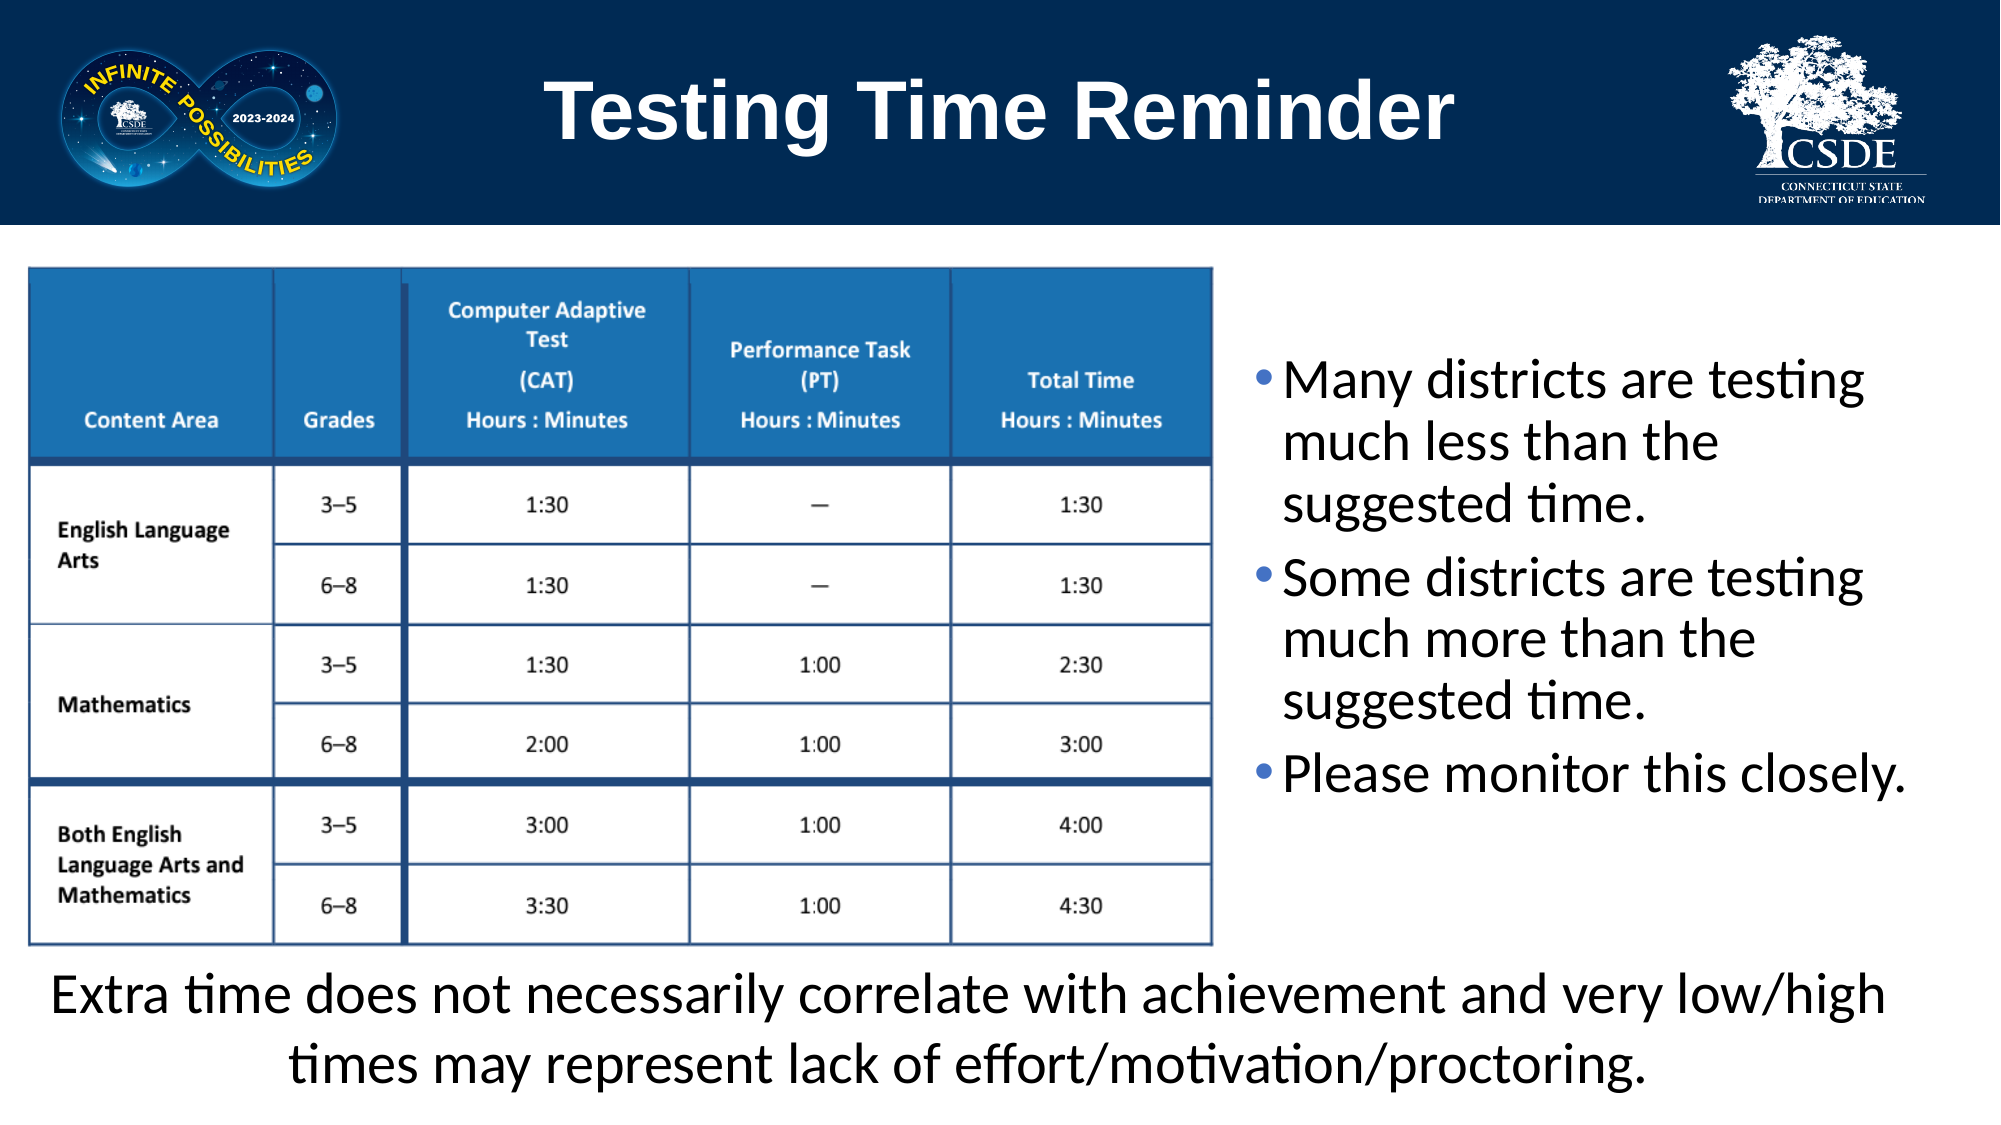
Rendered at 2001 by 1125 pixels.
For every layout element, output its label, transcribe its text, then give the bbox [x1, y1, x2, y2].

title Testing Time Reminder [337, 0, 1663, 225]
text_box Many districts are testing much less than the suggested time. Some districts are testing much more than the suggested time. Please monitor this closely. [1239, 235, 1949, 839]
picture [53, 42, 337, 195]
picture [22, 265, 1215, 948]
text_box Extra time does not necessarily correlate with achievement and very low/high times may represent lack of effort/motivation/proctoring. [23, 947, 1916, 1103]
